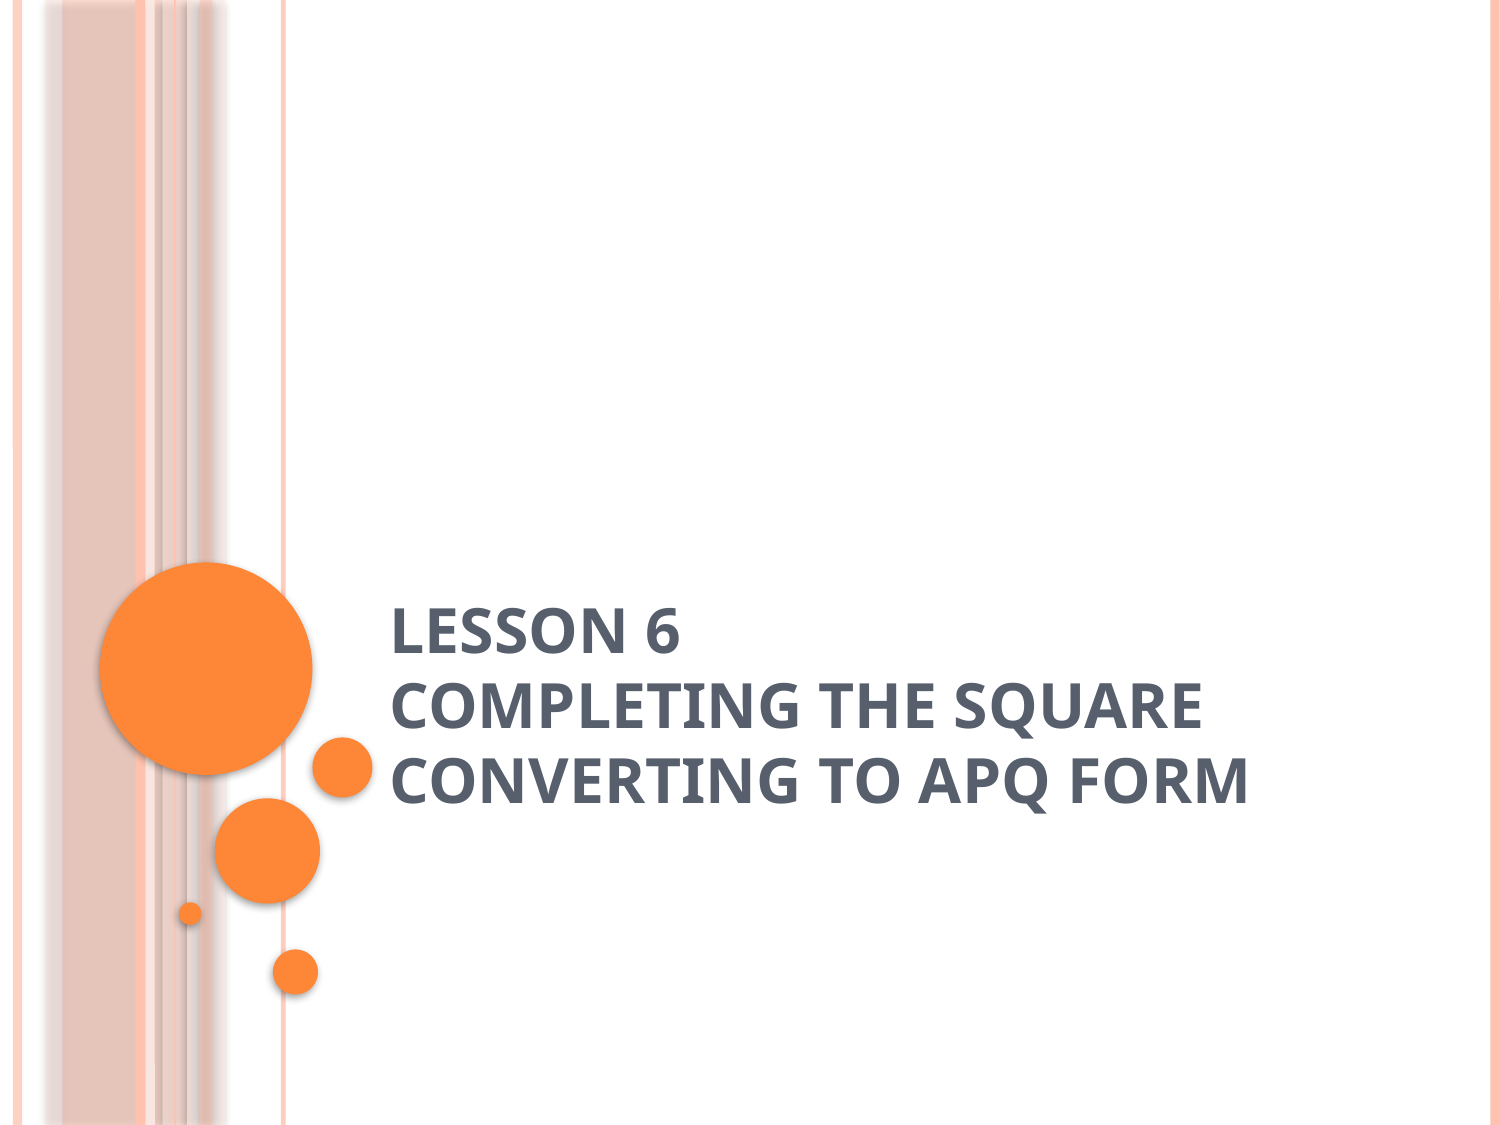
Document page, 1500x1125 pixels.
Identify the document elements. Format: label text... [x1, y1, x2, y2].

title Lesson 6 Completing The Square Converting to APQ form [375, 512, 1388, 824]
